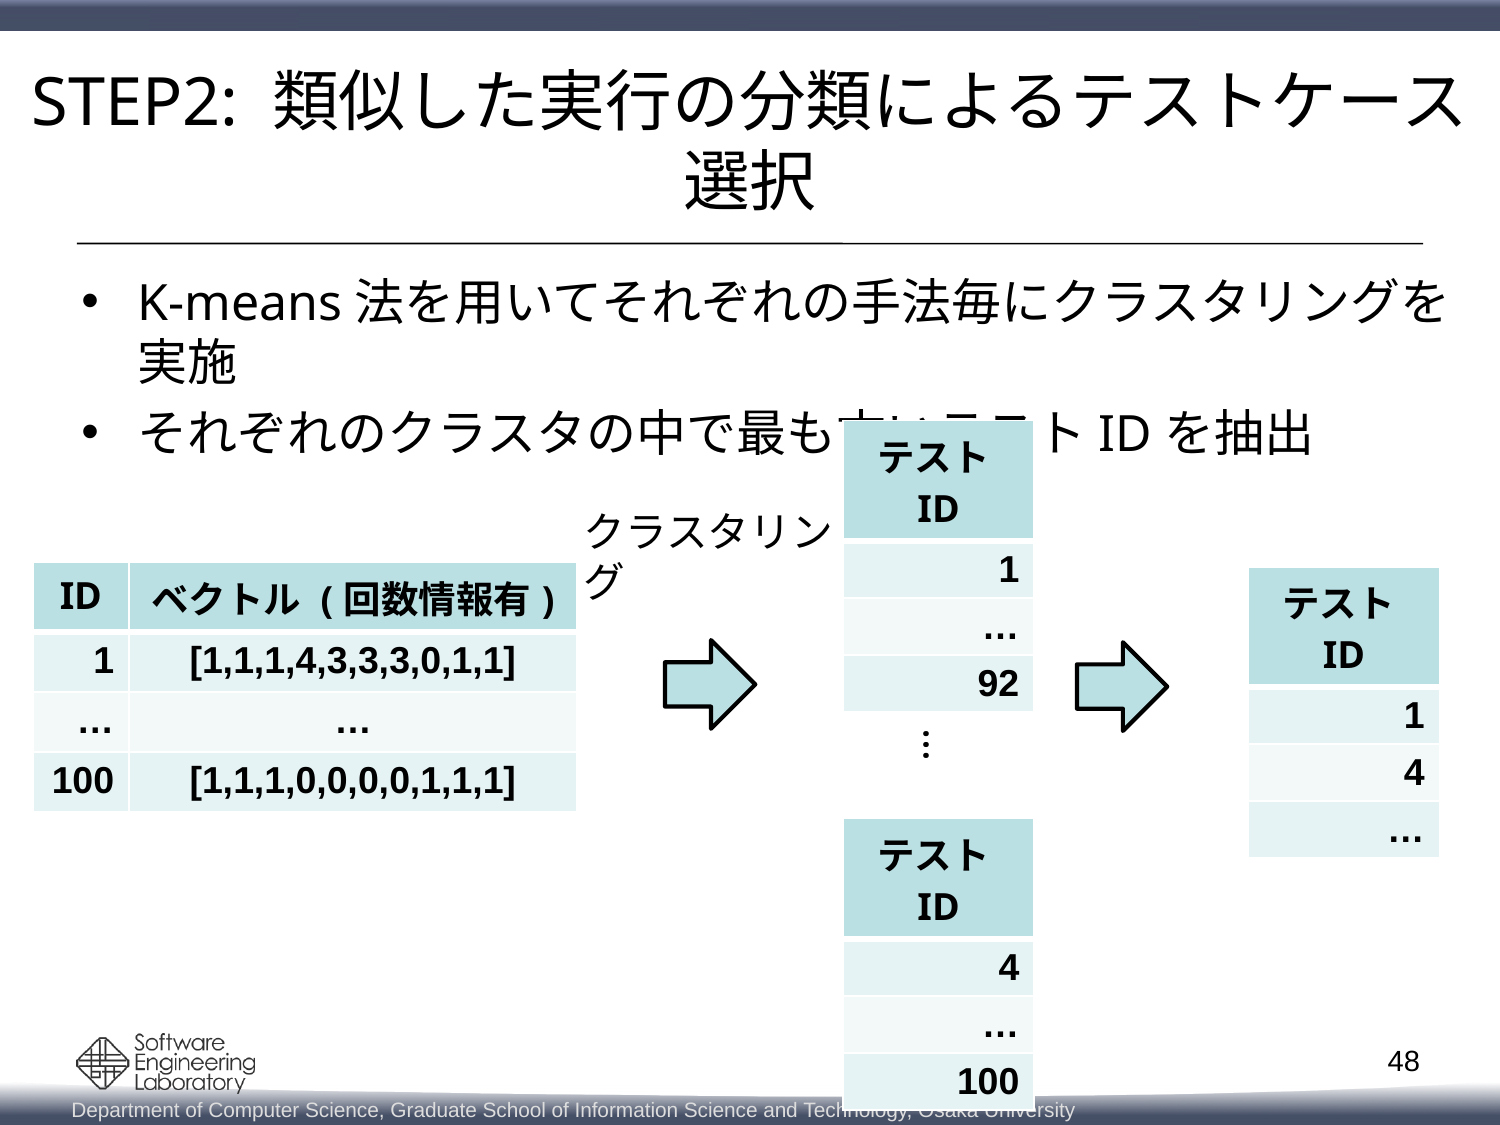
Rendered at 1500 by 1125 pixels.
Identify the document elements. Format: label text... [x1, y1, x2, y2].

picture [921, 1111, 931, 1116]
table_cell … [844, 997, 1033, 1052]
text_box [1074, 640, 1170, 733]
table_cell 1 [34, 635, 128, 691]
table_header テストID [844, 819, 1033, 936]
table_cell 1 [1249, 690, 1439, 743]
text_box K-means法を用いてそれぞれの手法毎にクラスタリングを実施 それぞれのクラスタの中で最も古いテストIDを抽出 [66, 262, 1492, 1005]
table_cell [1,1,1,0,0,0,0,1,1,1] [130, 753, 576, 811]
table_header テストID [1249, 568, 1439, 684]
table_cell 100 [844, 1054, 1033, 1109]
table_cell … [1249, 802, 1439, 857]
text_box STEP2: 類似した実行の分類によるテストケース選択 [0, 45, 1500, 233]
text_box [662, 638, 758, 731]
table_cell [1,1,1,4,3,3,3,0,1,1] [130, 635, 576, 691]
table_header テストID [844, 421, 1033, 538]
text_box 48 [1246, 1034, 1435, 1083]
picture [0, 1033, 1500, 1125]
table_cell … [130, 693, 576, 751]
text_box クラスタリング [568, 497, 860, 567]
table_cell … [34, 693, 128, 751]
table_header ID [34, 563, 128, 629]
table_cell 92 [844, 656, 1033, 711]
table_cell 100 [34, 753, 128, 811]
table_cell 4 [844, 942, 1033, 995]
table_cell 1 [844, 544, 1033, 597]
table_cell 4 [1249, 745, 1439, 800]
table_cell … [844, 599, 1033, 654]
picture [988, 1111, 996, 1116]
picture [0, 0, 1500, 31]
text_box … [904, 713, 973, 803]
table_header ベクトル (回数情報有) [130, 563, 576, 629]
